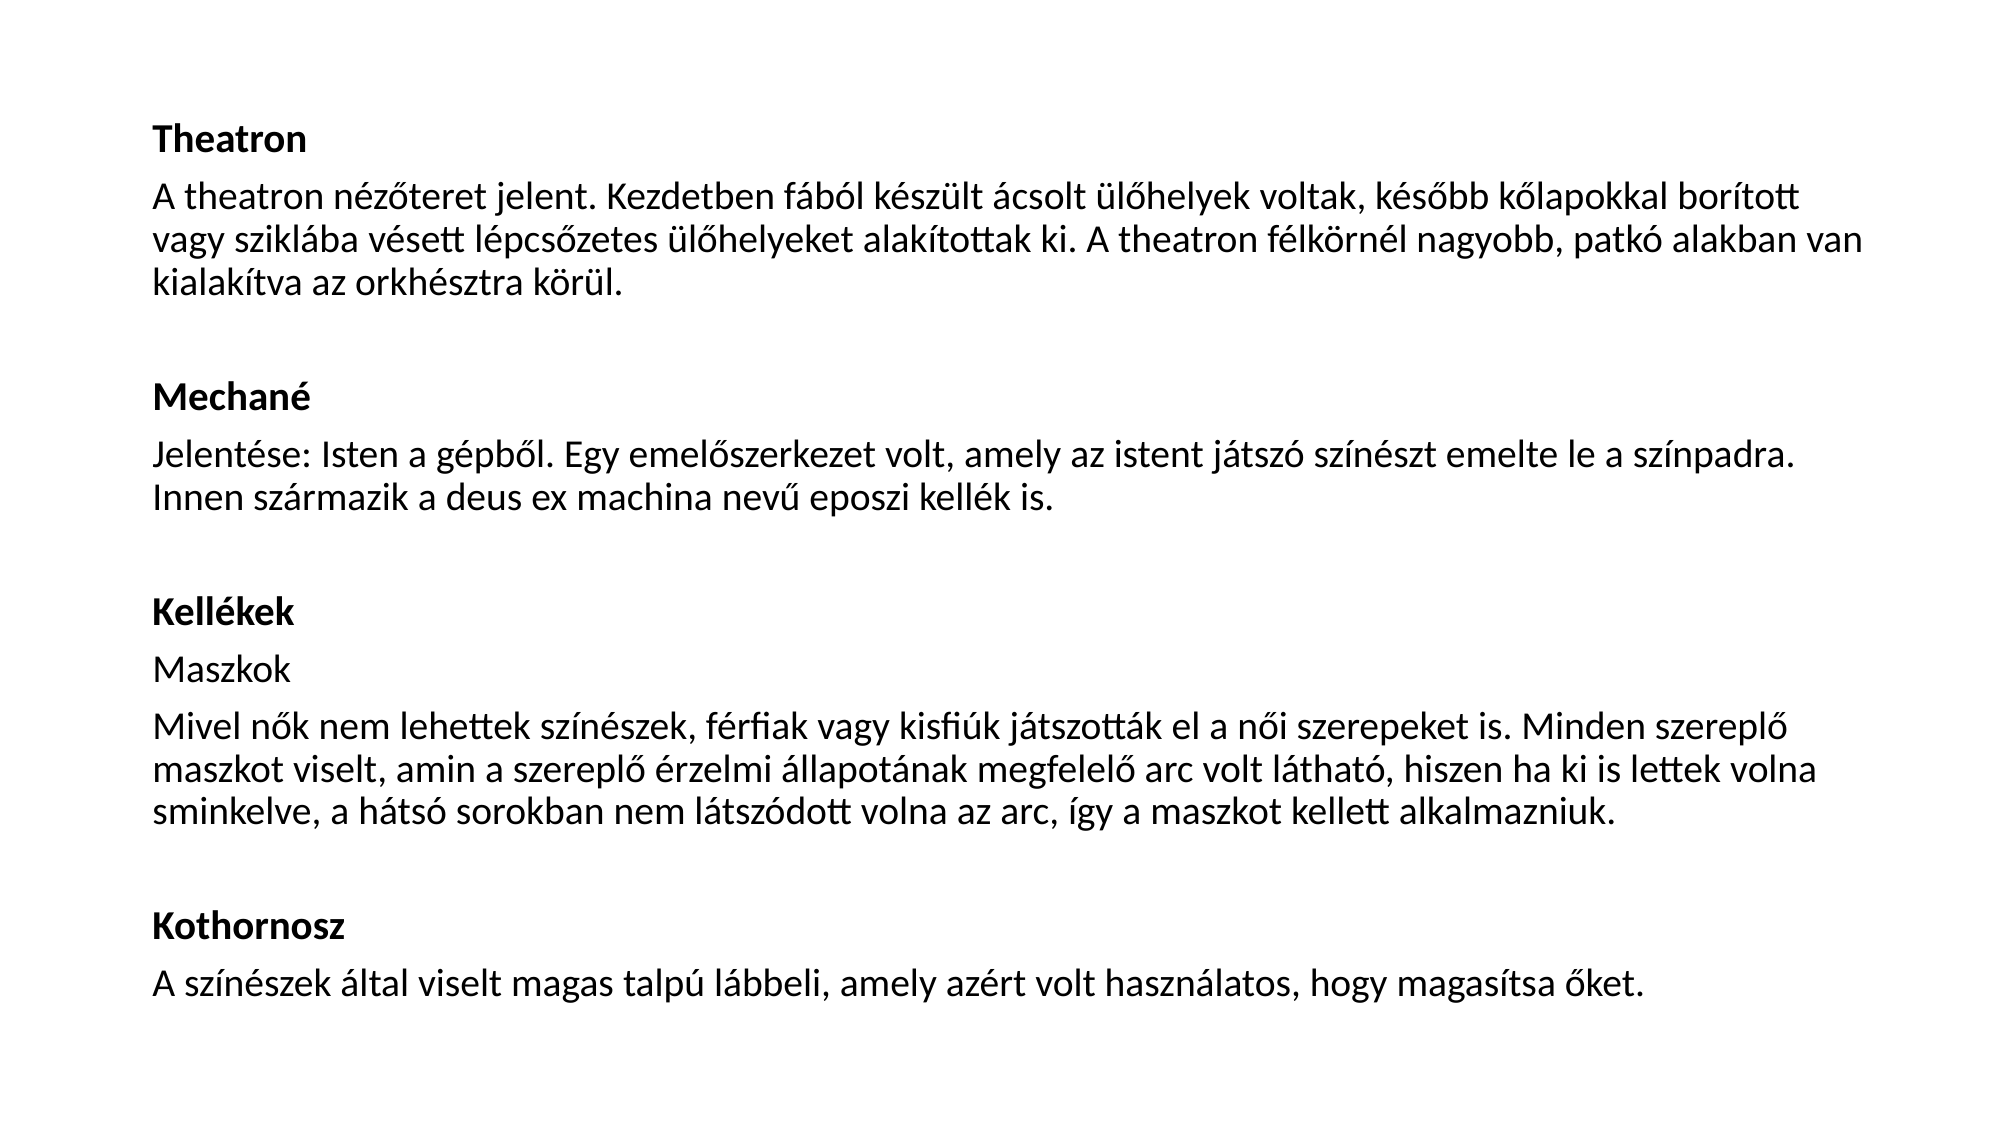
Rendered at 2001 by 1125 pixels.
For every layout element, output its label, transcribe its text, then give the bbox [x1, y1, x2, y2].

list Theatron A theatron nézőteret jelent. Kezdetben fából készült ácsolt ülőhelyek voltak, később kőlapokkal borított vagy sziklába vésett lépcsőzetes ülőhelyeket alakítottak ki. A theatron félkörnél nagyobb, patkó alakban van kialakítva az orkhésztra körül. Mechané Jelentése: Isten a gépből. Egy emelőszerkezet volt, amely az istent játszó színészt emelte le a színpadra. Innen származik a deus ex machina nevű eposzi kellék is. Kellékek Maszkok Mivel nők nem lehettek színészek, férfiak vagy kisfiúk játszották el a női szerepeket is. Minden szereplő maszkot viselt, amin a szereplő érzelmi állapotának megfelelő arc volt látható, hiszen ha ki is lettek volna sminkelve, a hátsó sorokban nem látszódott volna az arc, így a maszkot kellett alkalmazniuk. Kothornosz A színészek által viselt magas talpú lábbeli, amely azért volt használatos, hogy magasítsa őket. [137, 48, 1895, 1014]
